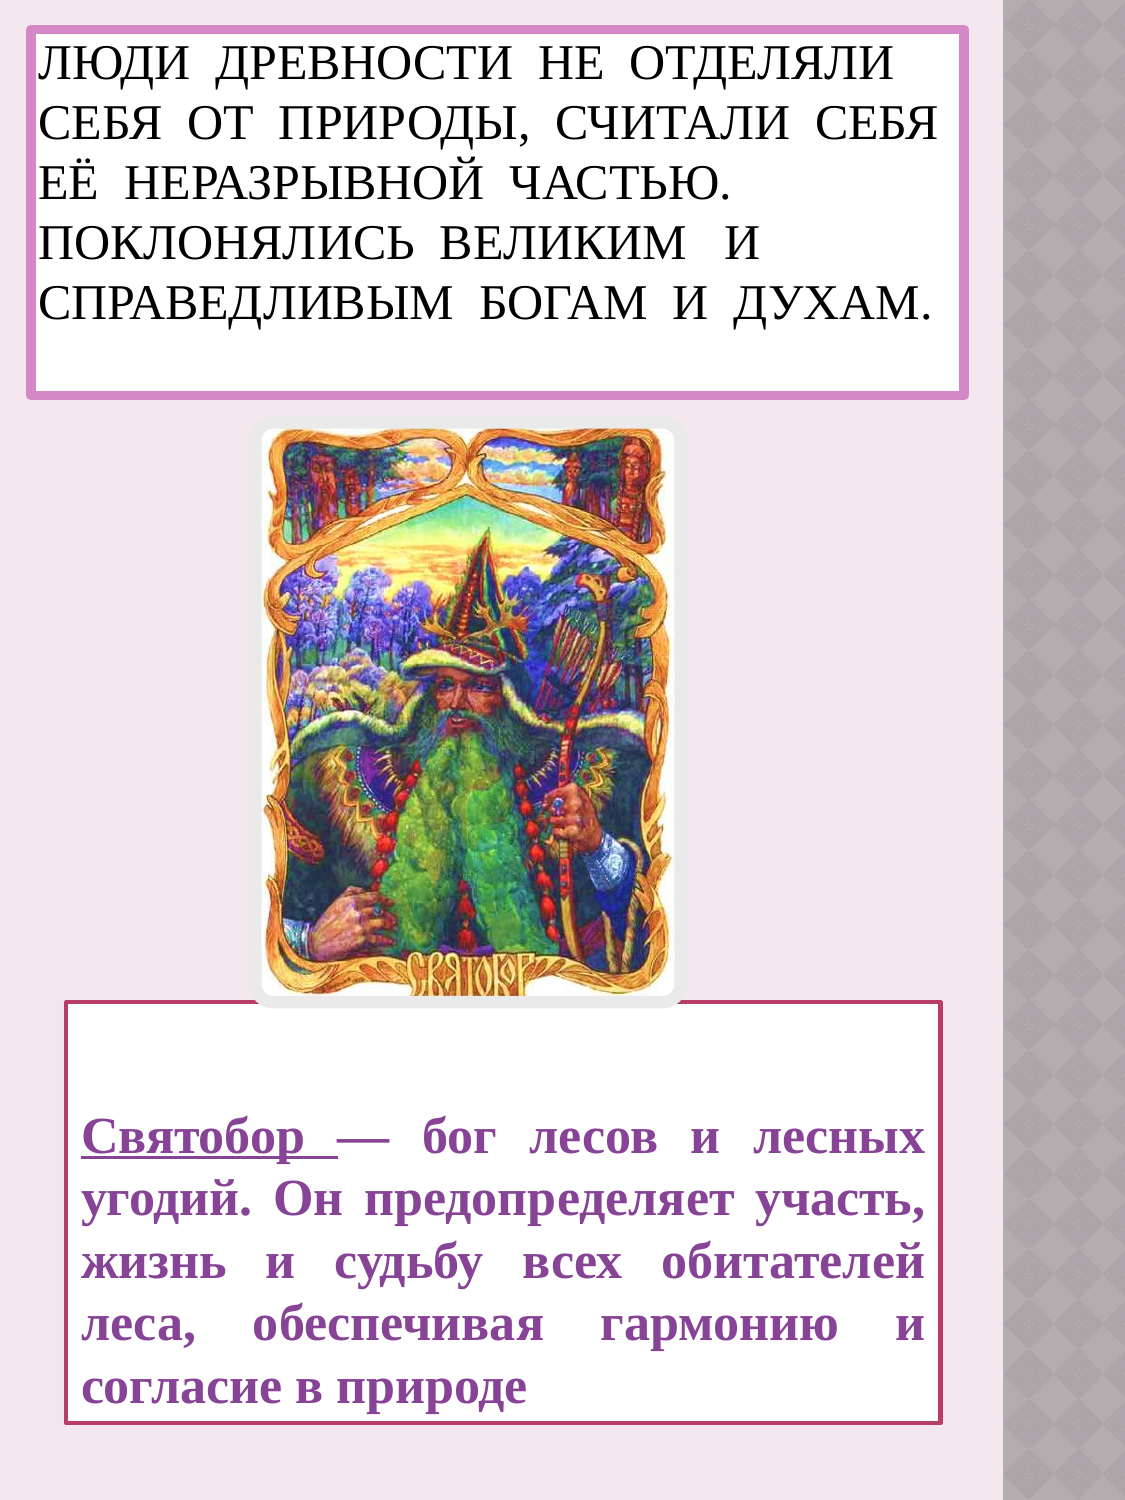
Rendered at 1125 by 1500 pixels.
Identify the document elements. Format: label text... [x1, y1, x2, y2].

picture [255, 422, 681, 1003]
title Люди древности не отделяли себя от природы, считали себя её неразрывной частью. Поклонялись великим и справедливым богам и духам. [29, 27, 966, 398]
list Святобор — бог лесов и лесных угодий. Он предопределяет участь, жизнь и судьбу всех обитателей леса, обеспечивая гармонию и согласие в природе [64, 1000, 943, 1425]
